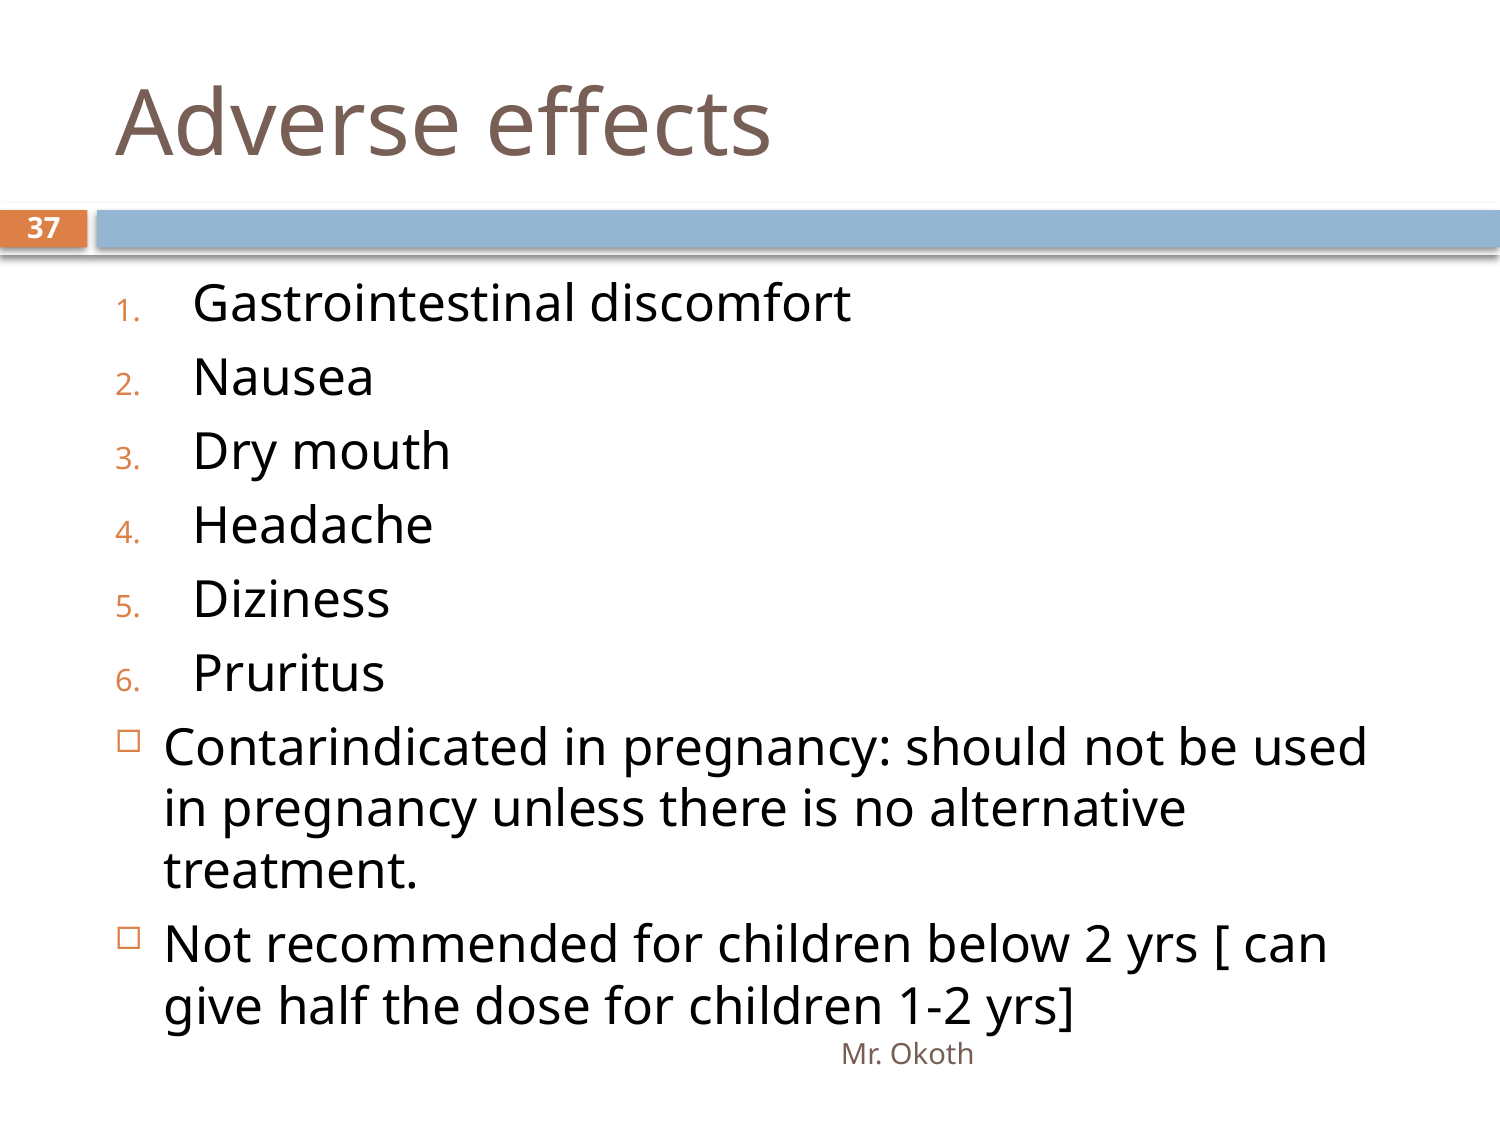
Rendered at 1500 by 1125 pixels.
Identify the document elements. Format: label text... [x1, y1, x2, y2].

list Gastrointestinal discomfort Nausea Dry mouth Headache Diziness Pruritus Contarindicated in pregnancy: should not be used in pregnancy unless there is no alternative treatment. Not recommended for children below 2 yrs [ can give half the dose for children 1-2 yrs] [100, 262, 1438, 1050]
footer Mr. Okoth [99, 1024, 990, 1085]
title Adverse effects [100, 37, 1438, 200]
slide_number 37 [0, 208, 88, 249]
